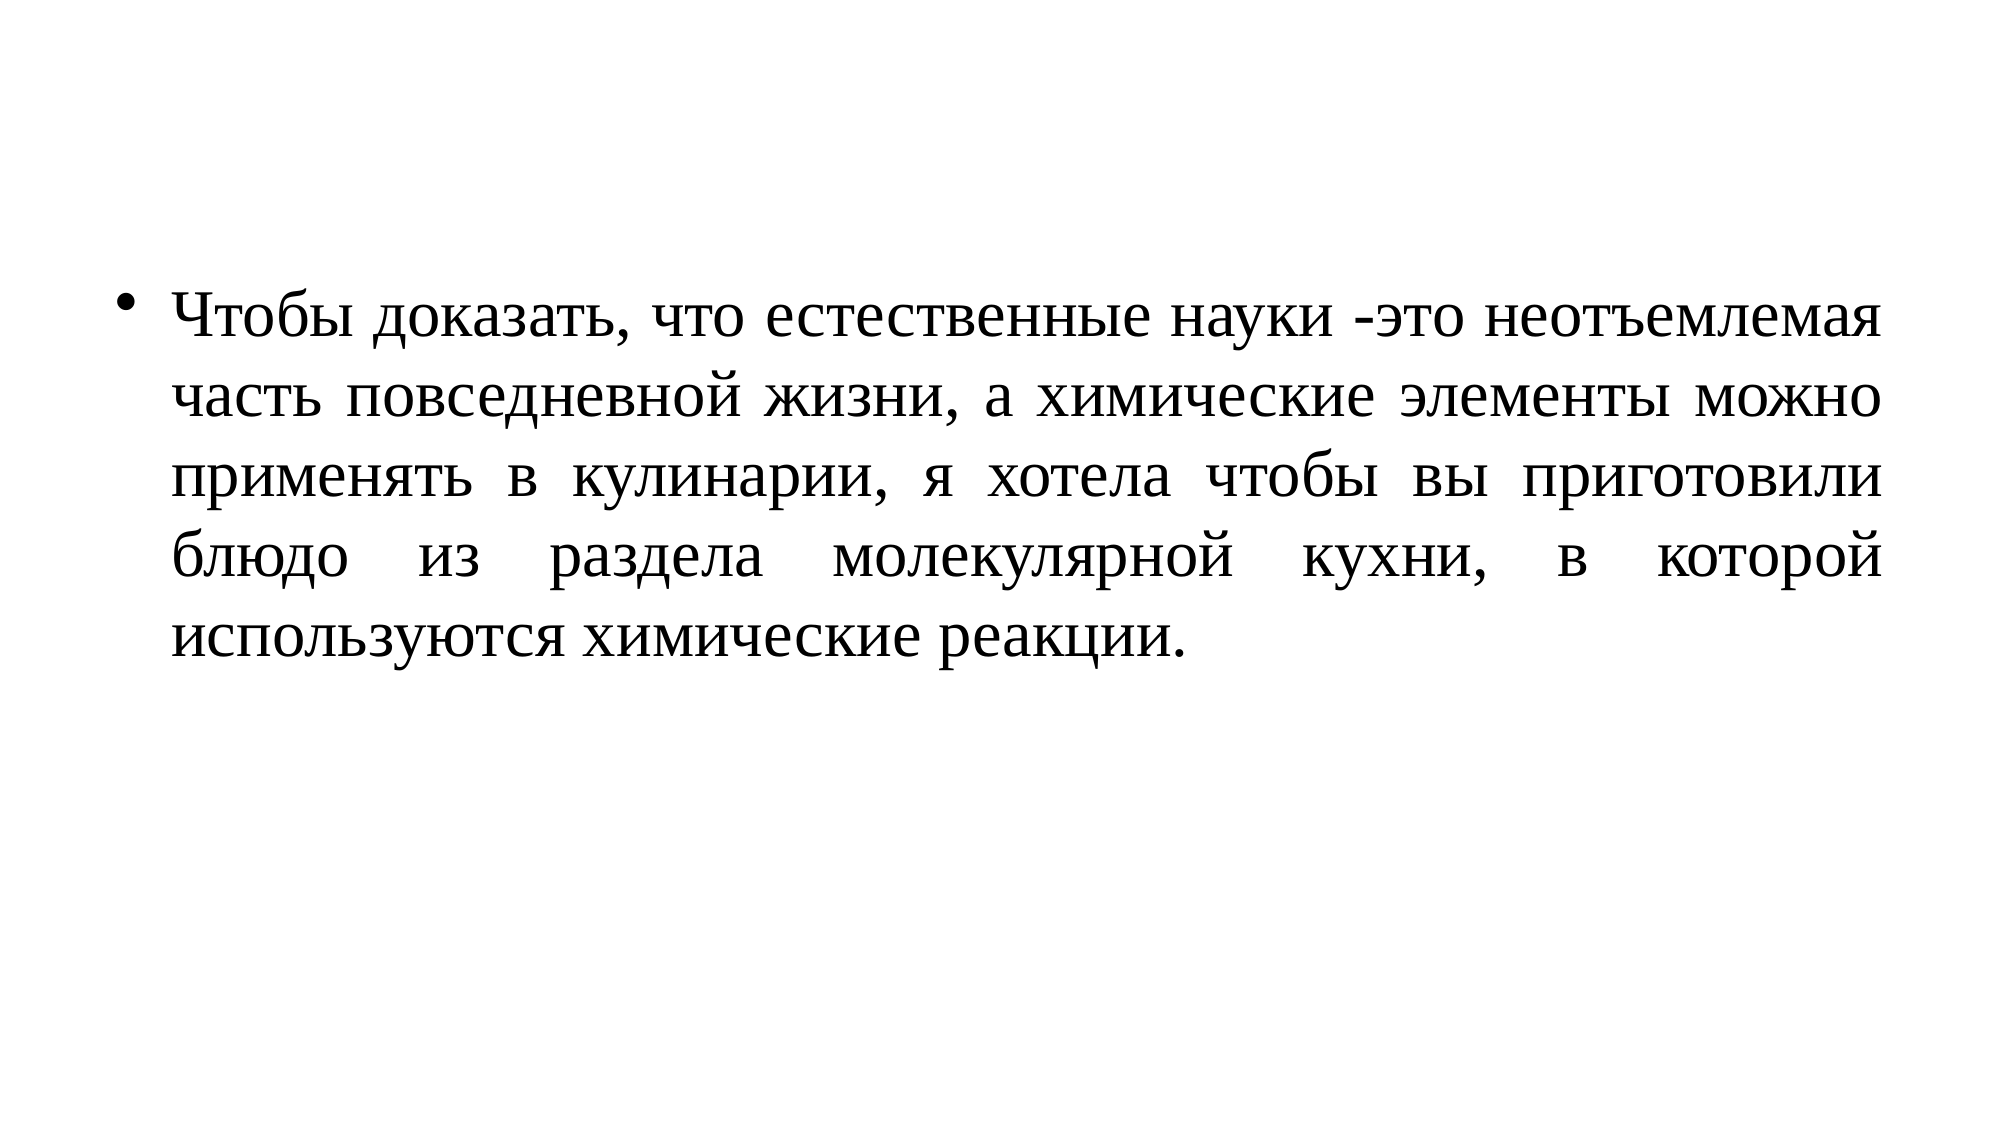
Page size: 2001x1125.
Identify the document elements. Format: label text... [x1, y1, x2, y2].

list Чтобы доказать, что естественные науки -это неотъемлемая часть повседневной жизни, а химические элементы можно применять в кулинарии, я хотела чтобы вы приготовили блюдо из раздела молекулярной кухни, в которой используются химические реакции. [99, 262, 1901, 1006]
